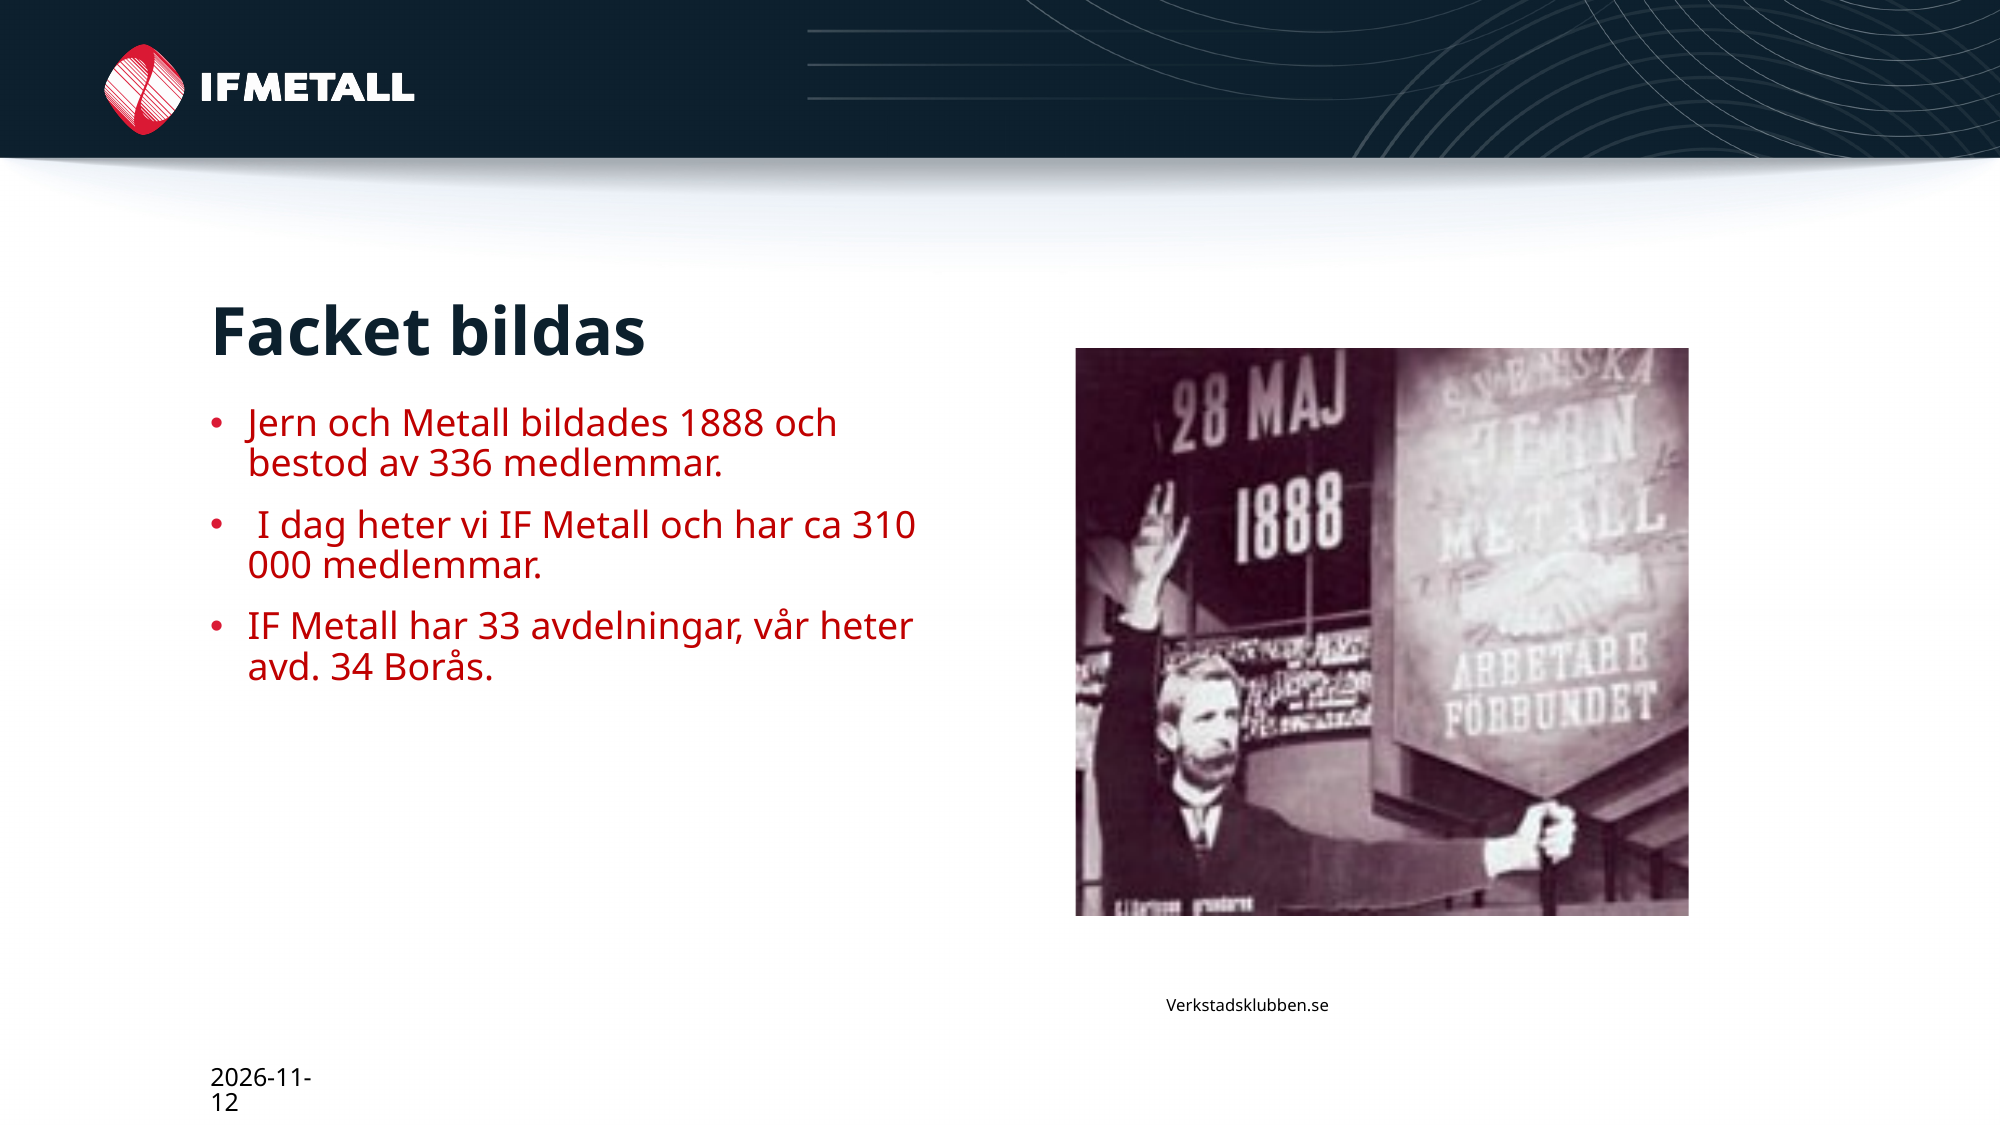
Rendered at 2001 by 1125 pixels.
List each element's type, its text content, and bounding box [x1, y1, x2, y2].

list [1075, 348, 1689, 916]
text_box Verkstadsklubben.se [1151, 987, 1424, 1023]
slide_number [195, 1042, 336, 1103]
picture [0, 0, 2000, 1125]
title Facket bildas [195, 208, 1370, 378]
list Jern och Metall bildades 1888 och bestod av 336 medlemmar. I dag heter vi IF Metall och har ca 310 000 medlemmar. IF Metall har 33 avdelningar, vår heter avd. 34 Borås. [195, 396, 962, 988]
